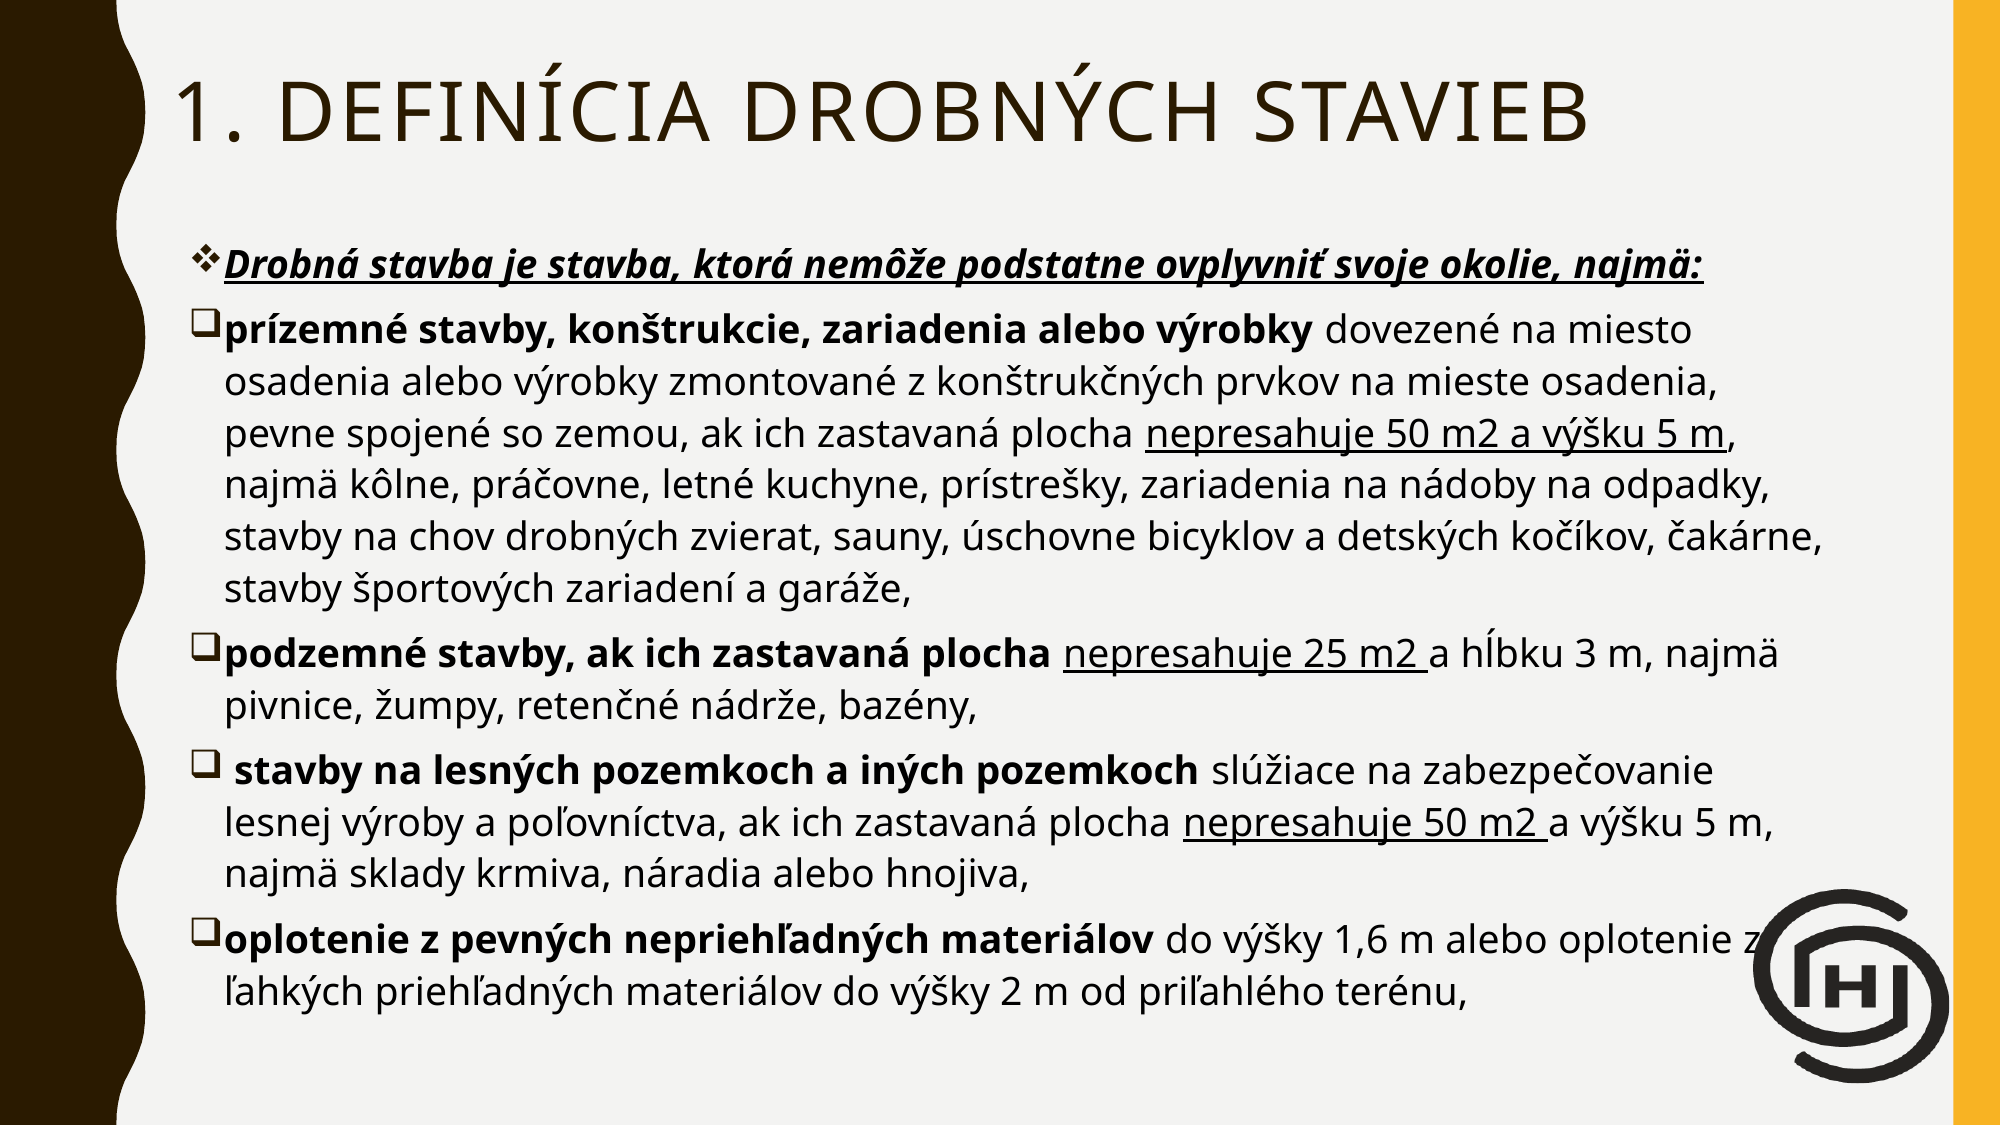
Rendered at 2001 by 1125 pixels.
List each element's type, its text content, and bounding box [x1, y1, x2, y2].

list Drobná stavba je stavba, ktorá nemôže podstatne ovplyvniť svoje okolie, najmä: prízemné stavby, konštrukcie, zariadenia alebo výrobky dovezené na miesto osadenia alebo výrobky zmontované z konštrukčných prvkov na mieste osadenia, pevne spojené so zemou, ak ich zastavaná plocha nepresahuje 50 m2 a výšku 5 m, najmä kôlne, práčovne, letné kuchyne, prístrešky, zariadenia na nádoby na odpadky, stavby na chov drobných zvierat, sauny, úschovne bicyklov a detských kočíkov, čakárne, stavby športových zariadení a garáže, podzemné stavby, ak ich zastavaná plocha nepresahuje 25 m2 a hĺbku 3 m, najmä pivnice, žumpy, retenčné nádrže, bazény, stavby na lesných pozemkoch a iných pozemkoch slúžiace na zabezpečovanie lesnej výroby a poľovníctva, ak ich zastavaná plocha nepresahuje 50 m2 a výšku 5 m, najmä sklady krmiva, náradia alebo hnojiva, oplotenie z pevných nepriehľadných materiálov do výšky 1,6 m alebo oplotenie z ľahkých priehľadných materiálov do výšky 2 m od priľahlého terénu, [173, 227, 1844, 1026]
title 1. Definícia drobných stavieb [156, 62, 1875, 227]
picture [1704, 856, 2000, 1125]
